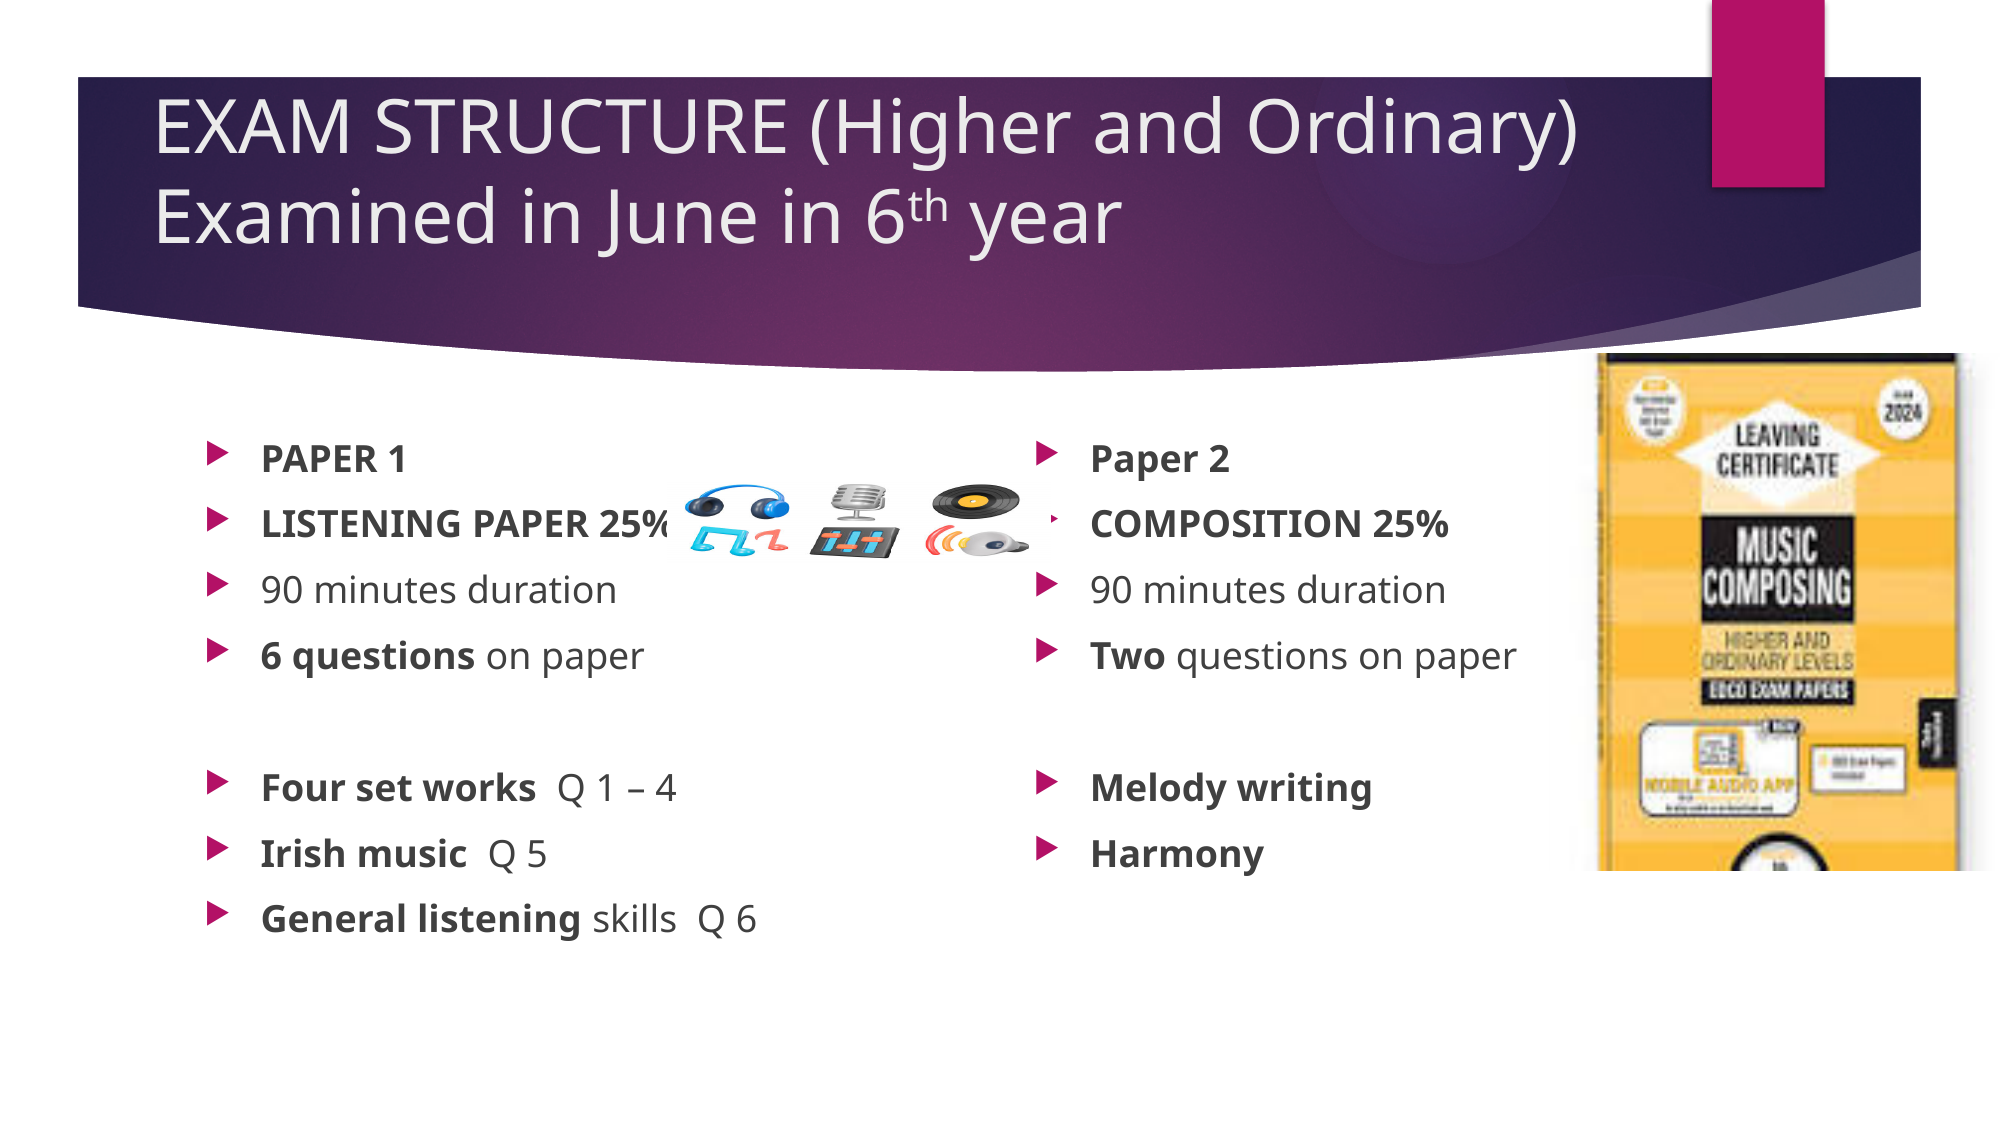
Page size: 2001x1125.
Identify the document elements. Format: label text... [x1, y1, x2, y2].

title EXAM STRUCTURE (Higher and Ordinary) Examined in June in 6th year [137, 59, 1858, 278]
picture [666, 479, 1051, 563]
picture [1548, 353, 2000, 871]
list PAPER 1 LISTENING PAPER 25% 90 minutes duration 6 questions on paper Four set works Q 1 – 4 Irish music Q 5 General listening skills Q 6 [189, 427, 981, 988]
list Paper 2 COMPOSITION 25% 90 minutes duration Two questions on paper Melody writing Harmony [1018, 427, 1810, 988]
